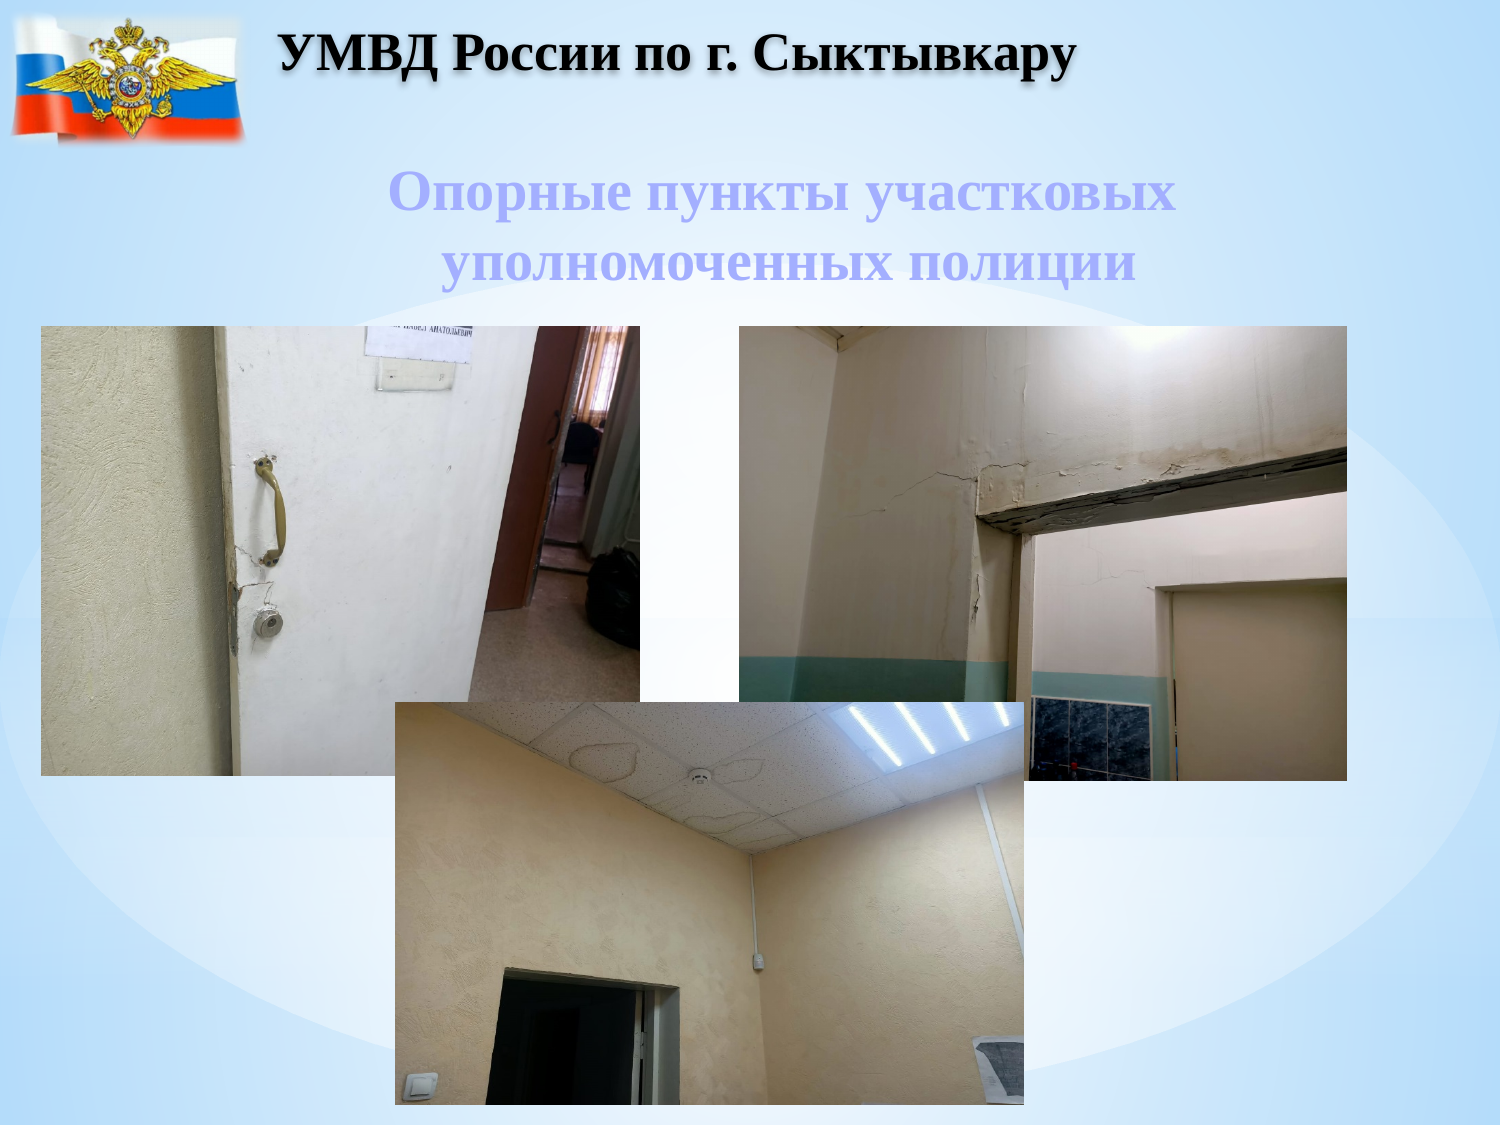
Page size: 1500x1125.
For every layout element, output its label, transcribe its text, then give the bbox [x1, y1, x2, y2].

picture [40, 326, 1347, 1105]
picture [5, 6, 252, 150]
text_box Опорные пункты участковых уполномоченных полиции [232, 145, 1346, 204]
